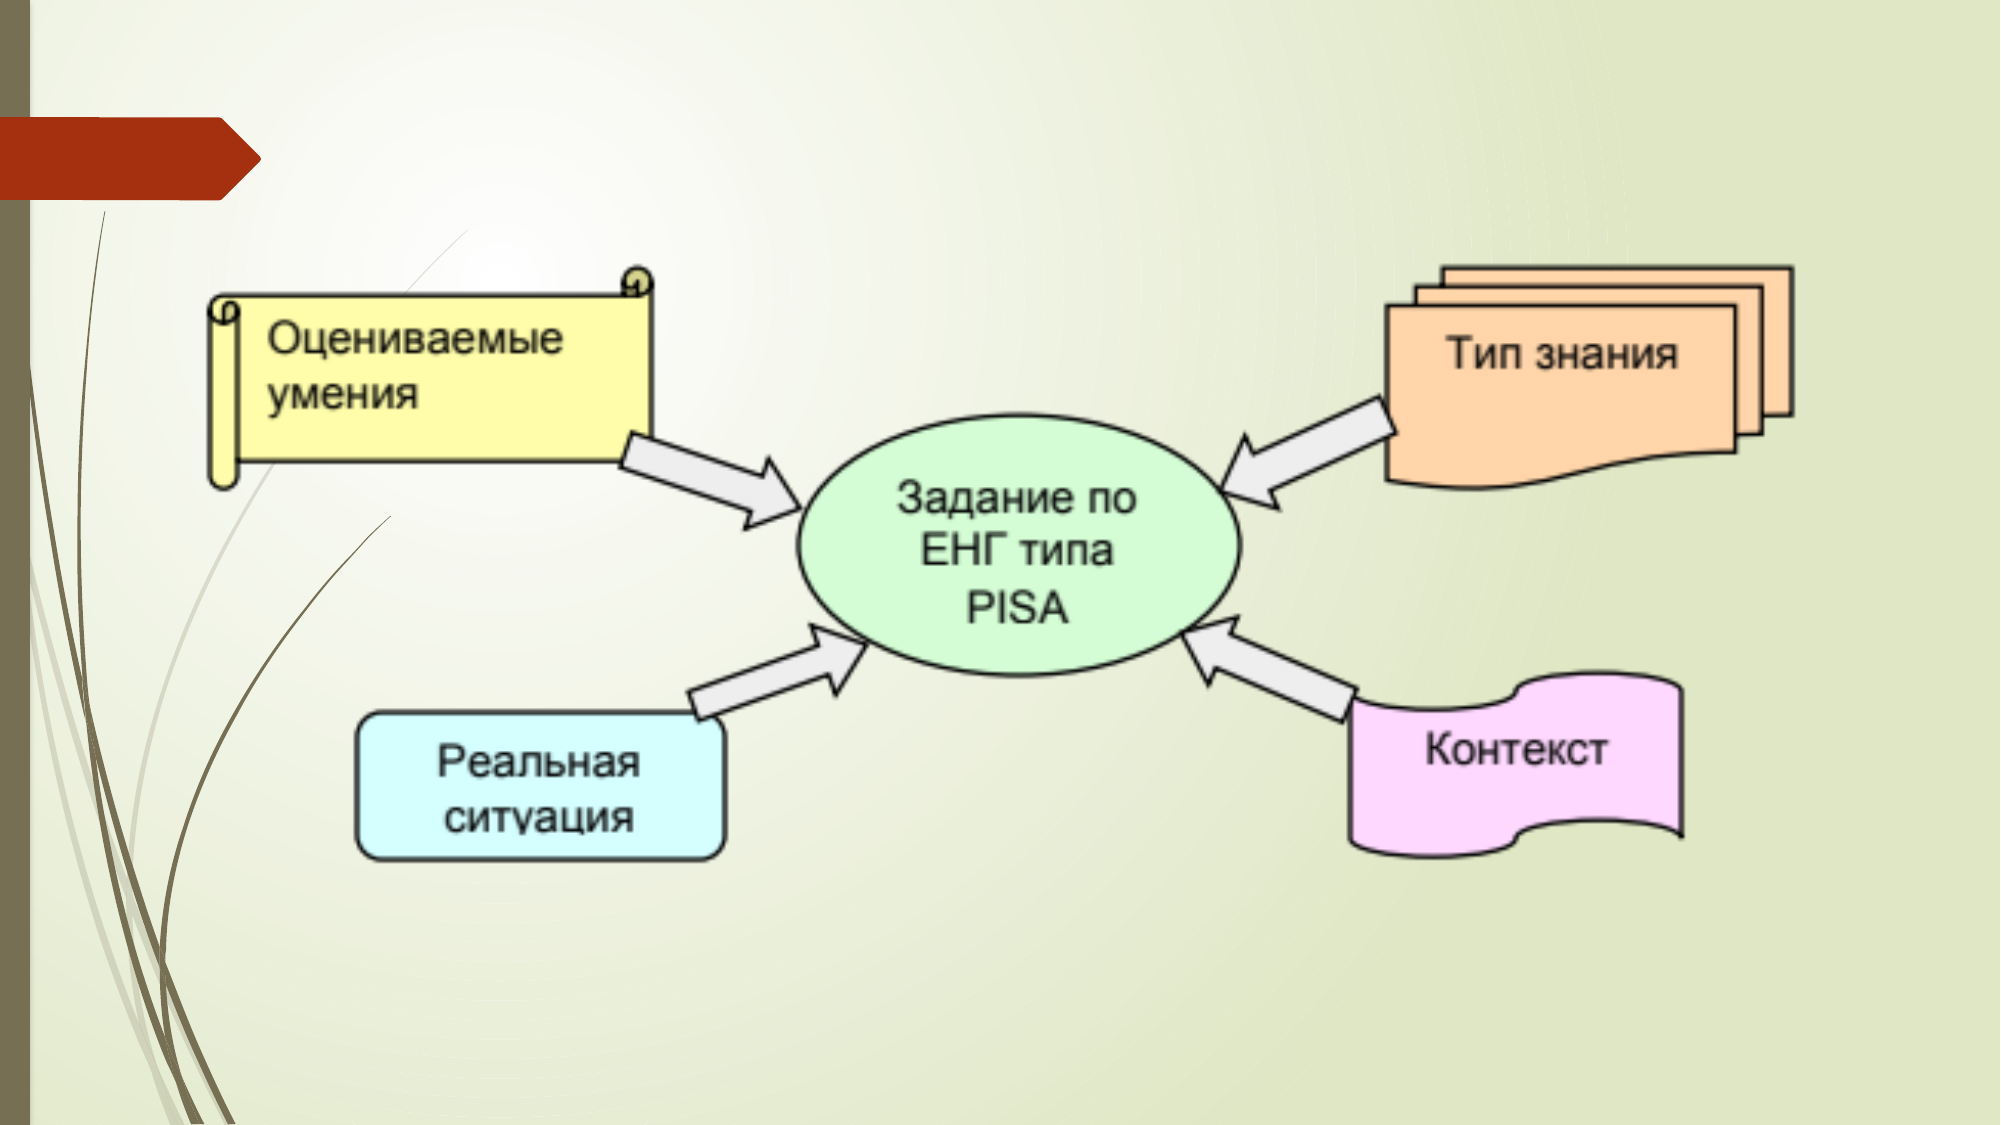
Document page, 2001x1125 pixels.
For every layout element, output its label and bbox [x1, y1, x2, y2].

text_box [27, 161, 1799, 883]
